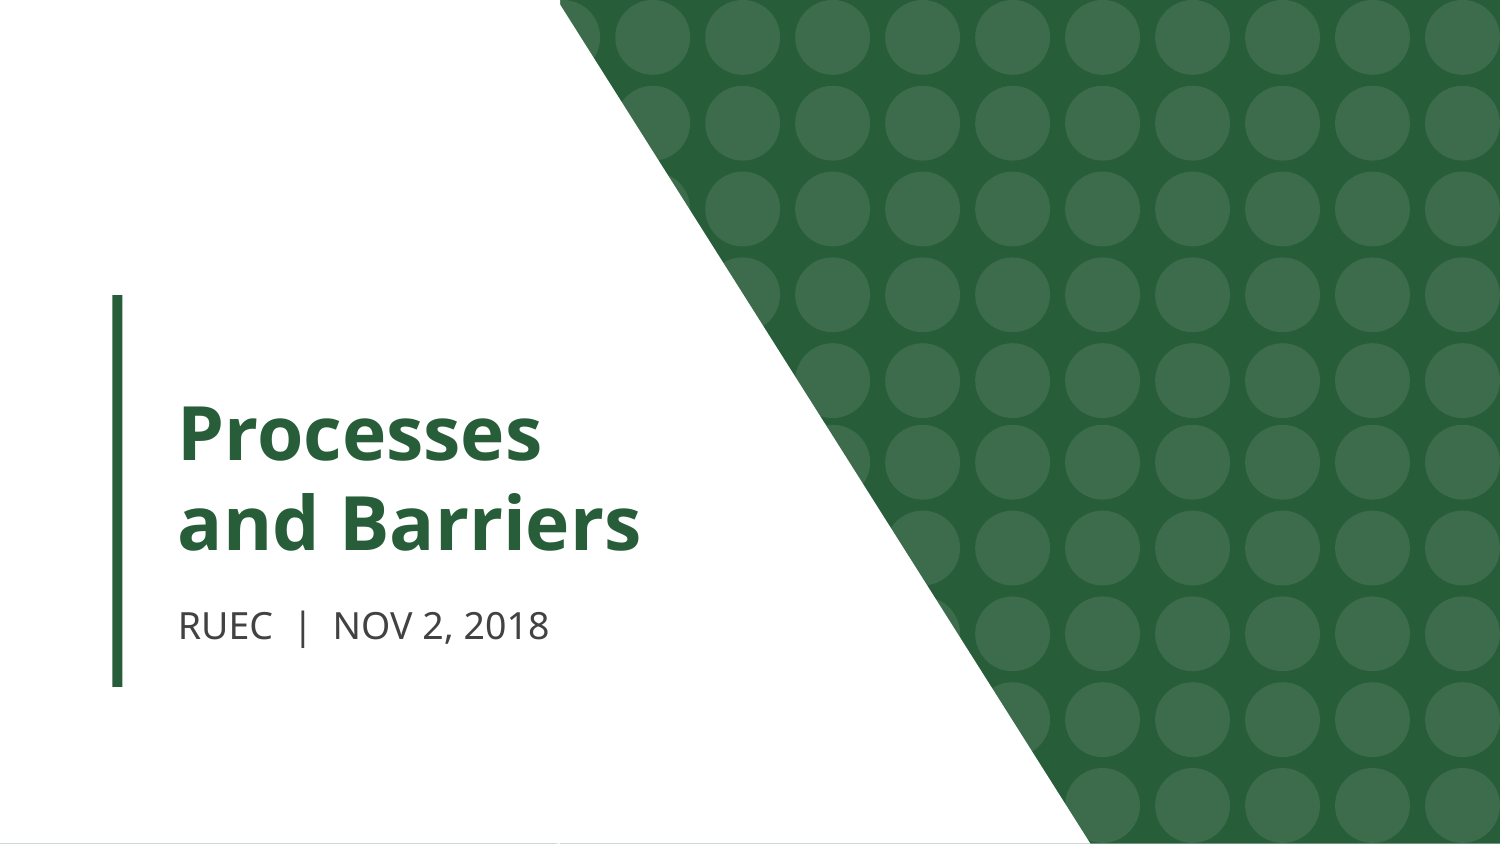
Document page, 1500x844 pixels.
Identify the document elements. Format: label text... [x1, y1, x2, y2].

subtitle RUEC | NOV 2, 2018 [162, 587, 678, 687]
title Processes and Barriers [162, 295, 678, 581]
